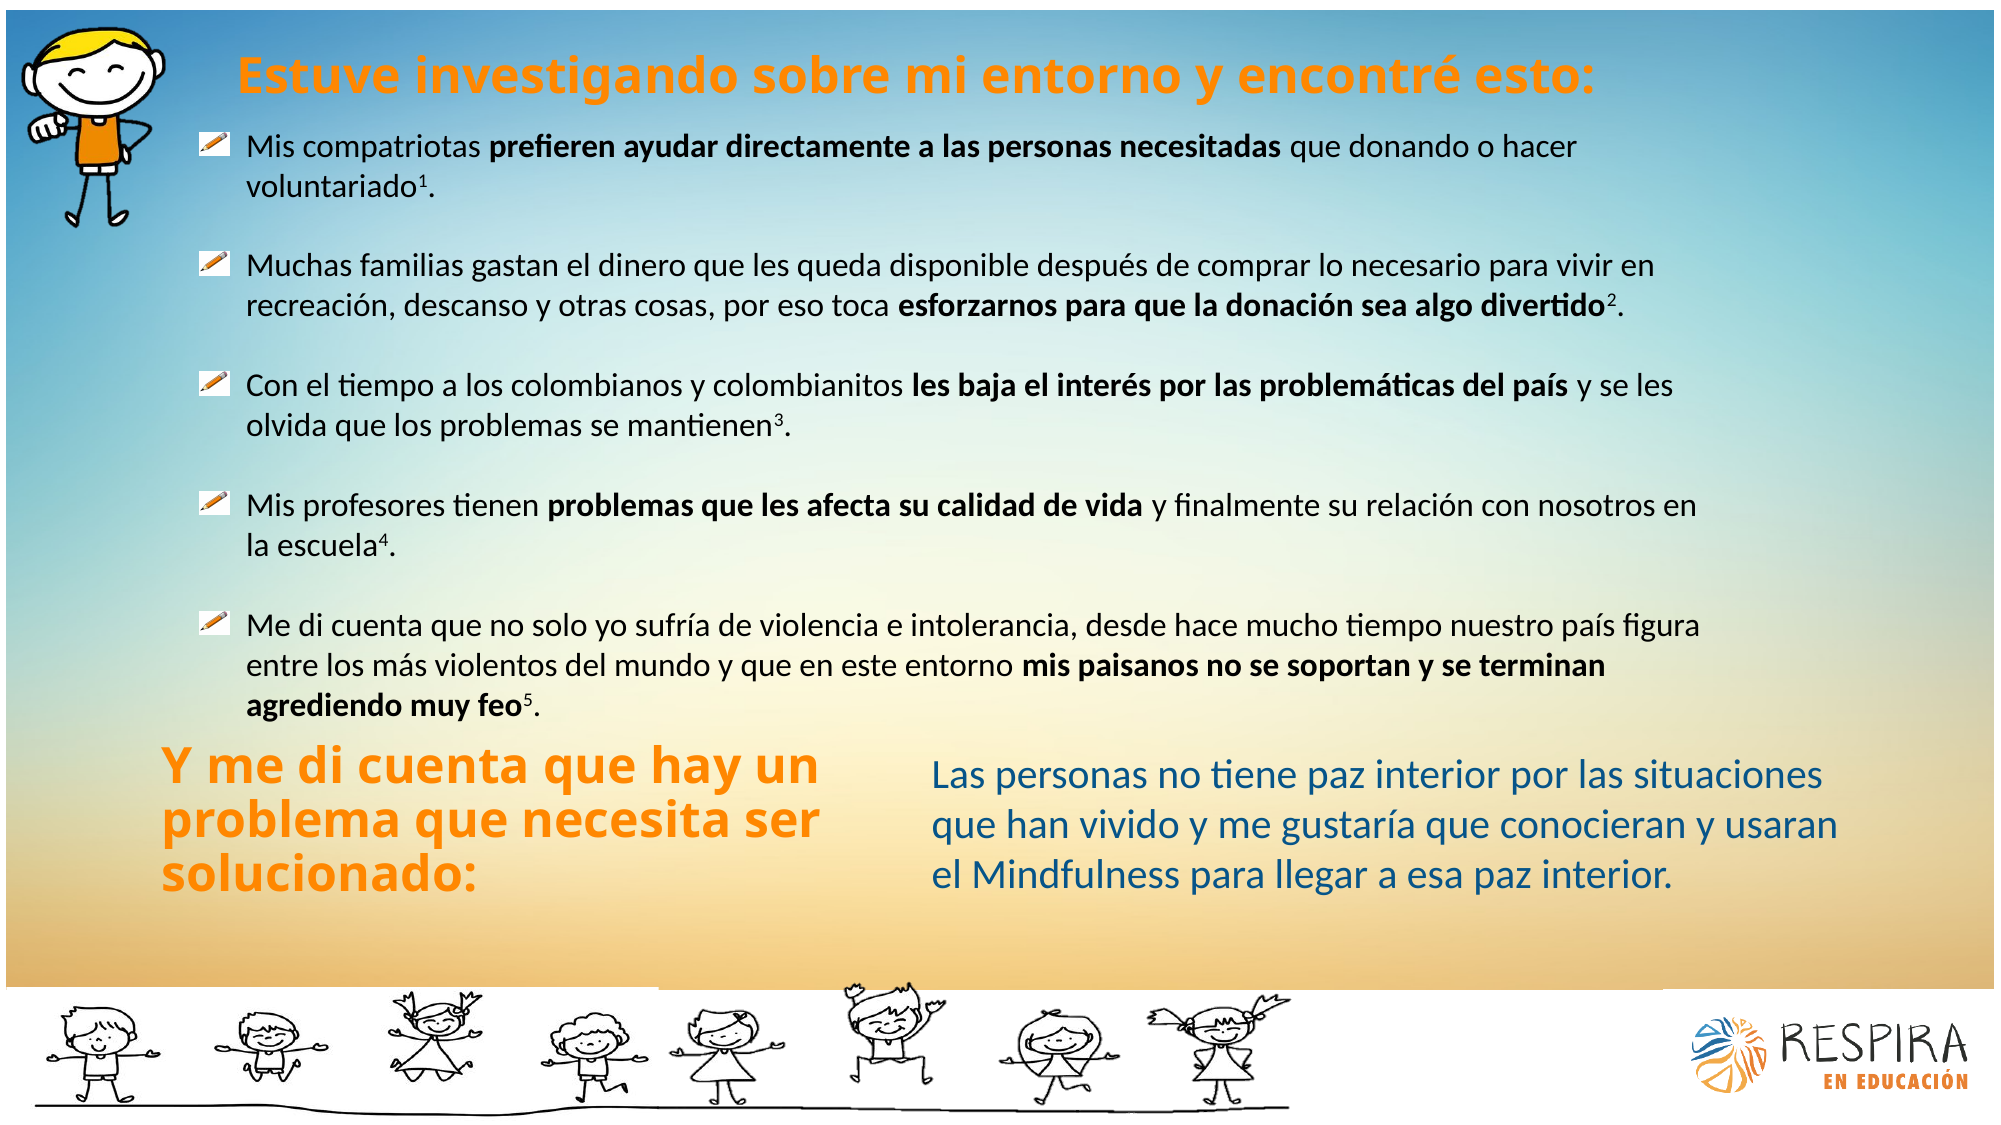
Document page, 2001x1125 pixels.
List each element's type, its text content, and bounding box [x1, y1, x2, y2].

picture [6, 10, 1994, 1125]
text_box Mis compatriotas prefieren ayudar directamente a las personas necesitadas que donando o hacer voluntariado1. Muchas familias gastan el dinero que les queda disponible después de comprar lo necesario para vivir en recreación, descanso y otras cosas, por eso toca esforzarnos para que la donación sea algo divertido2. Con el tiempo a los colombianos y colombianitos les baja el interés por las problemáticas del país y se les olvida que los problemas se mantienen3. Mis profesores tienen problemas que les afecta su calidad de vida y finalmente su relación con nosotros en la escuela4. Me di cuenta que no solo yo sufría de violencia e intolerancia, desde hace mucho tiempo nuestro país figura entre los más violentos del mundo y que en este entorno mis paisanos no se soportan y se terminan agrediendo muy feo5. [184, 116, 1736, 739]
text_box Y me di cuenta que hay un problema que necesita ser solucionado: [147, 726, 921, 917]
text_box Las personas no tiene paz interior por las situaciones que han vivido y me gustaría que conocieran y usaran el Mindfulness para llegar a esa paz interior. [916, 739, 1867, 904]
text_box Estuve investigando sobre mi entorno y encontré esto: [221, 43, 1620, 116]
